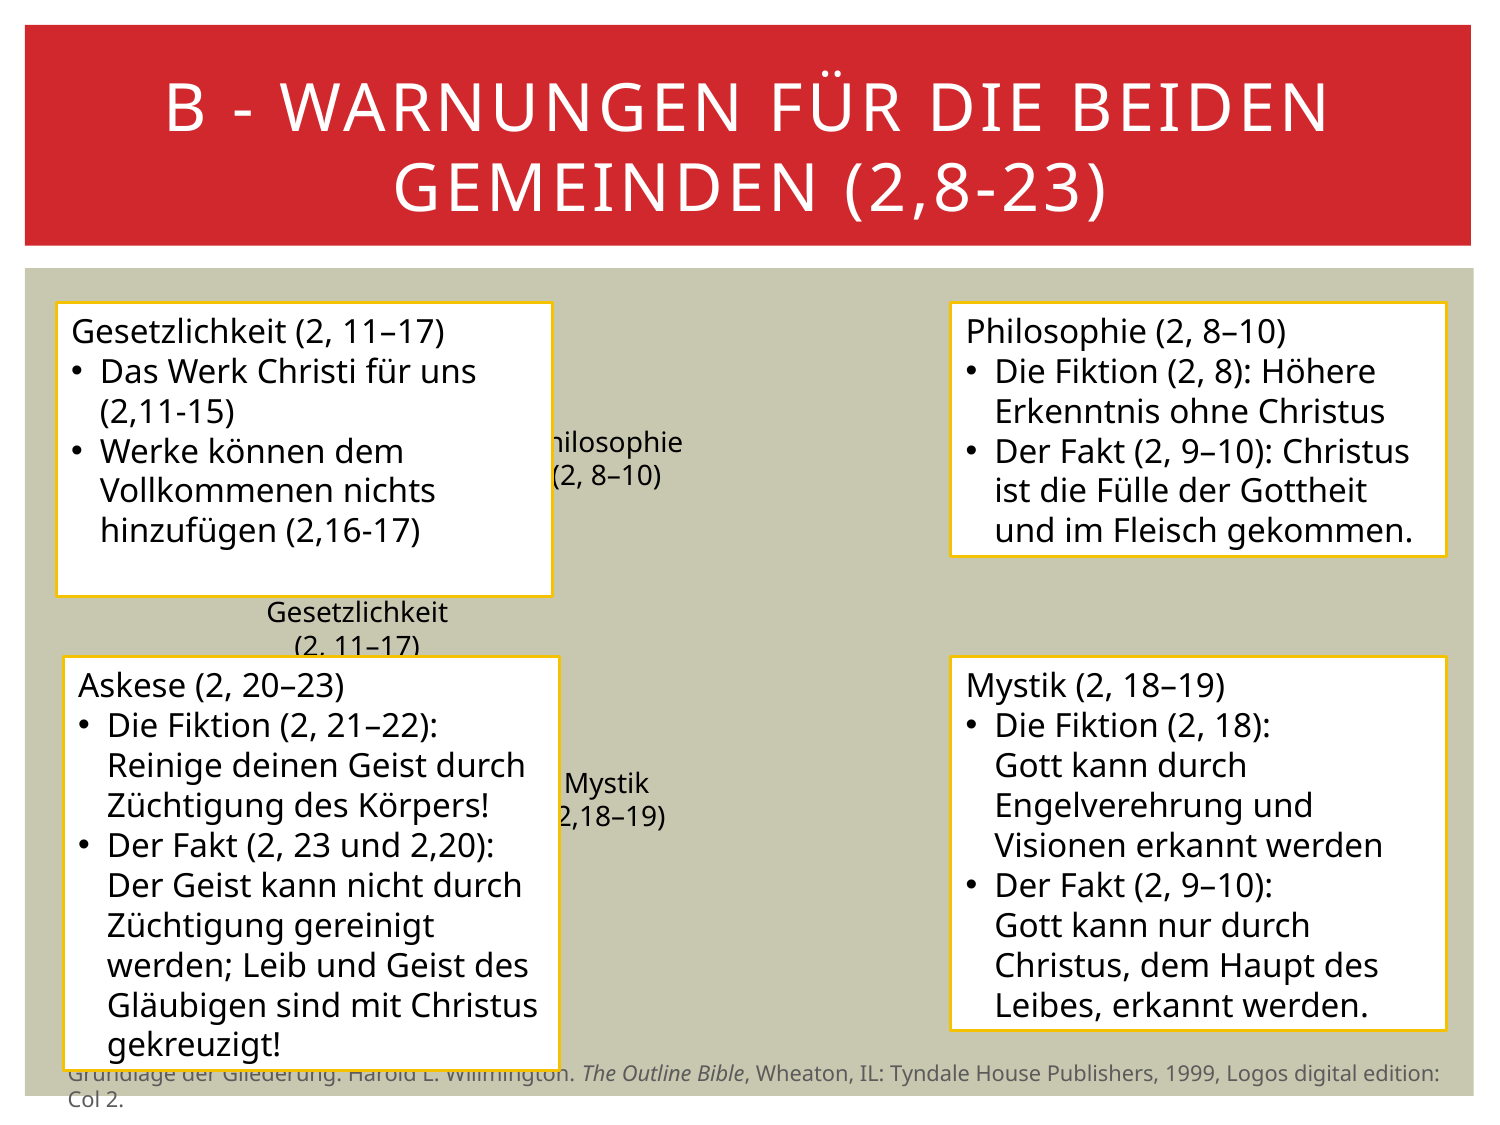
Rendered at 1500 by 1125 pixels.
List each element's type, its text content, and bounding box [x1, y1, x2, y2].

text_box Grundlage der Gliederung: Harold L. Willmington. The Outline Bible, Wheaton, IL: Tyndale House Publishers, 1999, Logos digital edition: Col 2. [53, 1063, 1473, 1120]
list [0, 266, 1500, 1054]
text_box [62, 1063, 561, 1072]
title B - Warnungen für die beiden Gemeinden (2,8-23) [62, 58, 1438, 232]
